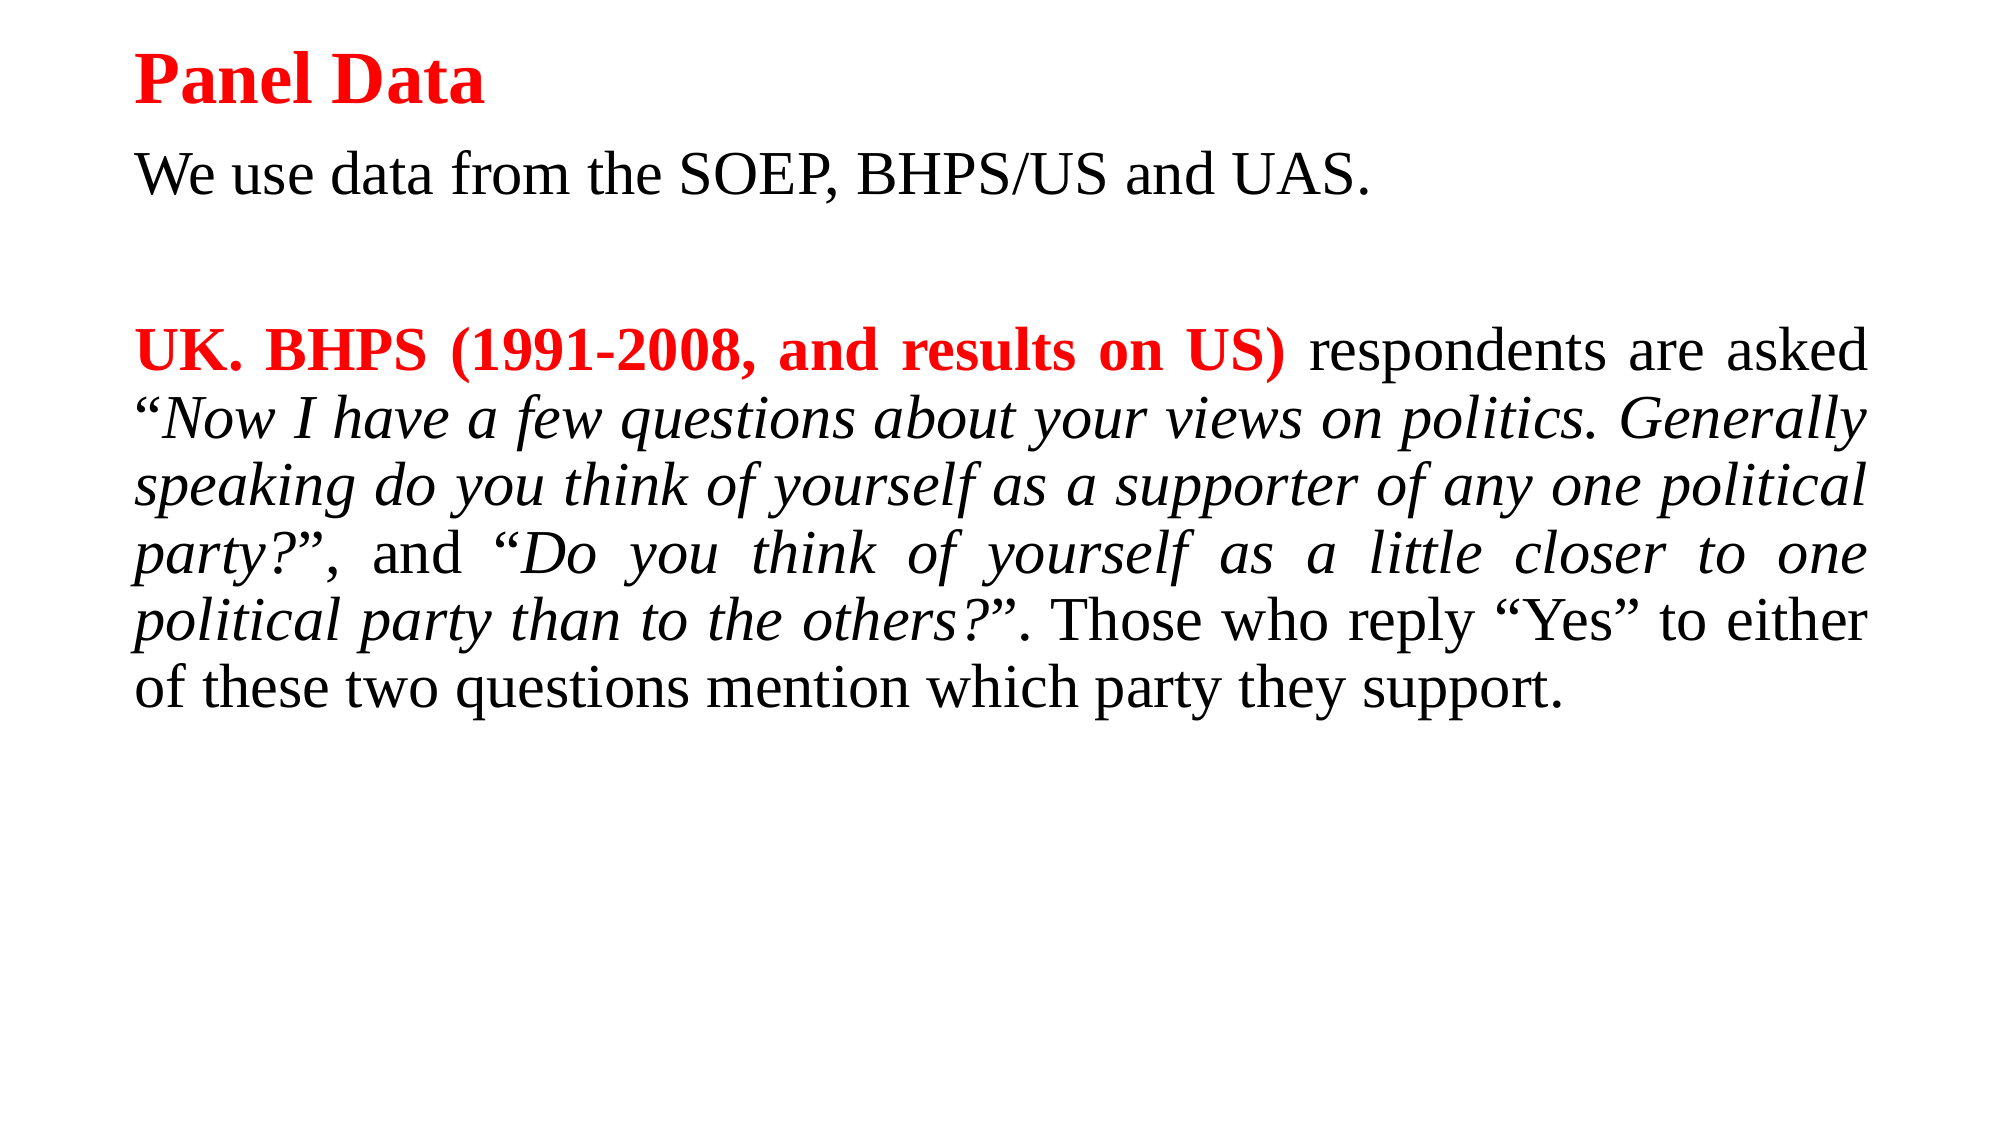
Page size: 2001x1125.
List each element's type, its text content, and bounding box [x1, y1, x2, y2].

list Panel Data We use data from the SOEP, BHPS/US and UAS. UK. BHPS (1991-2008, and results on US) respondents are asked “Now I have a few questions about your views on politics. Generally speaking do you think of yourself as a supporter of any one political party?”, and “Do you think of yourself as a little closer to one political party than to the others?”. Those who reply “Yes” to either of these two questions mention which party they support. [119, 30, 1885, 1107]
